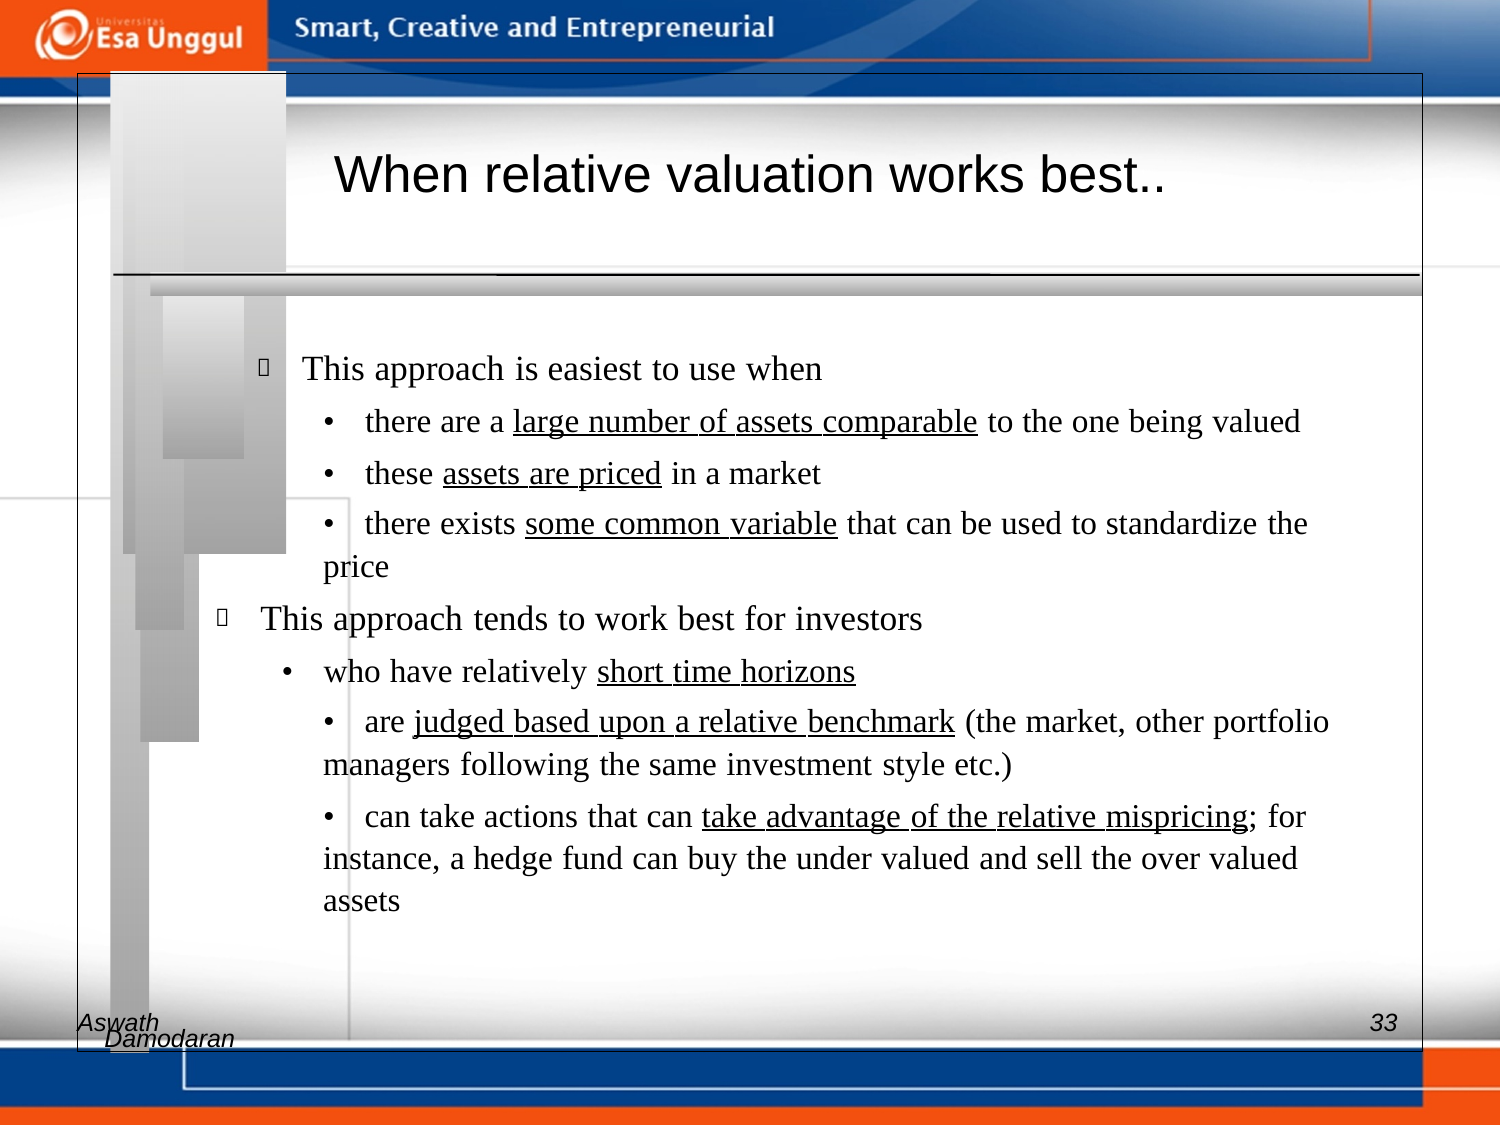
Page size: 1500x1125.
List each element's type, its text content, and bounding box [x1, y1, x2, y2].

text_box [693, 700, 702, 723]
text_box [802, 700, 811, 723]
picture [0, 0, 1500, 1125]
text_box [725, 506, 735, 529]
text_box When relative valuation works best..  This approach is easiest to use when • there are a large number of assets comparable to the one being valued • these assets are priced in a market • there exists some common variable that can be used to standardize the price  This approach tends to work best for investors • who have relatively short time horizons • are judged based upon a relative benchmark (the market, other portfolio managers following the same investment style etc.) • can take actions that can take advantage of the relative mispricing; for instance, a hedge fund can buy the under valued and sell the over valued assets Aswath [77, 73, 1423, 1052]
text_box [694, 406, 703, 429]
text_box [509, 700, 518, 723]
text_box [573, 457, 582, 480]
text_box [583, 406, 592, 429]
text_box [777, 651, 786, 674]
text_box [817, 406, 826, 429]
text_box [1101, 792, 1110, 815]
text_box [669, 700, 679, 723]
text_box [761, 792, 770, 815]
text_box [905, 792, 915, 815]
text_box [991, 792, 1001, 815]
text_box [730, 406, 740, 429]
text_box [524, 457, 533, 480]
text_box [594, 700, 603, 723]
text_box [708, 651, 718, 674]
text_box [599, 506, 609, 529]
text_box [942, 792, 951, 815]
